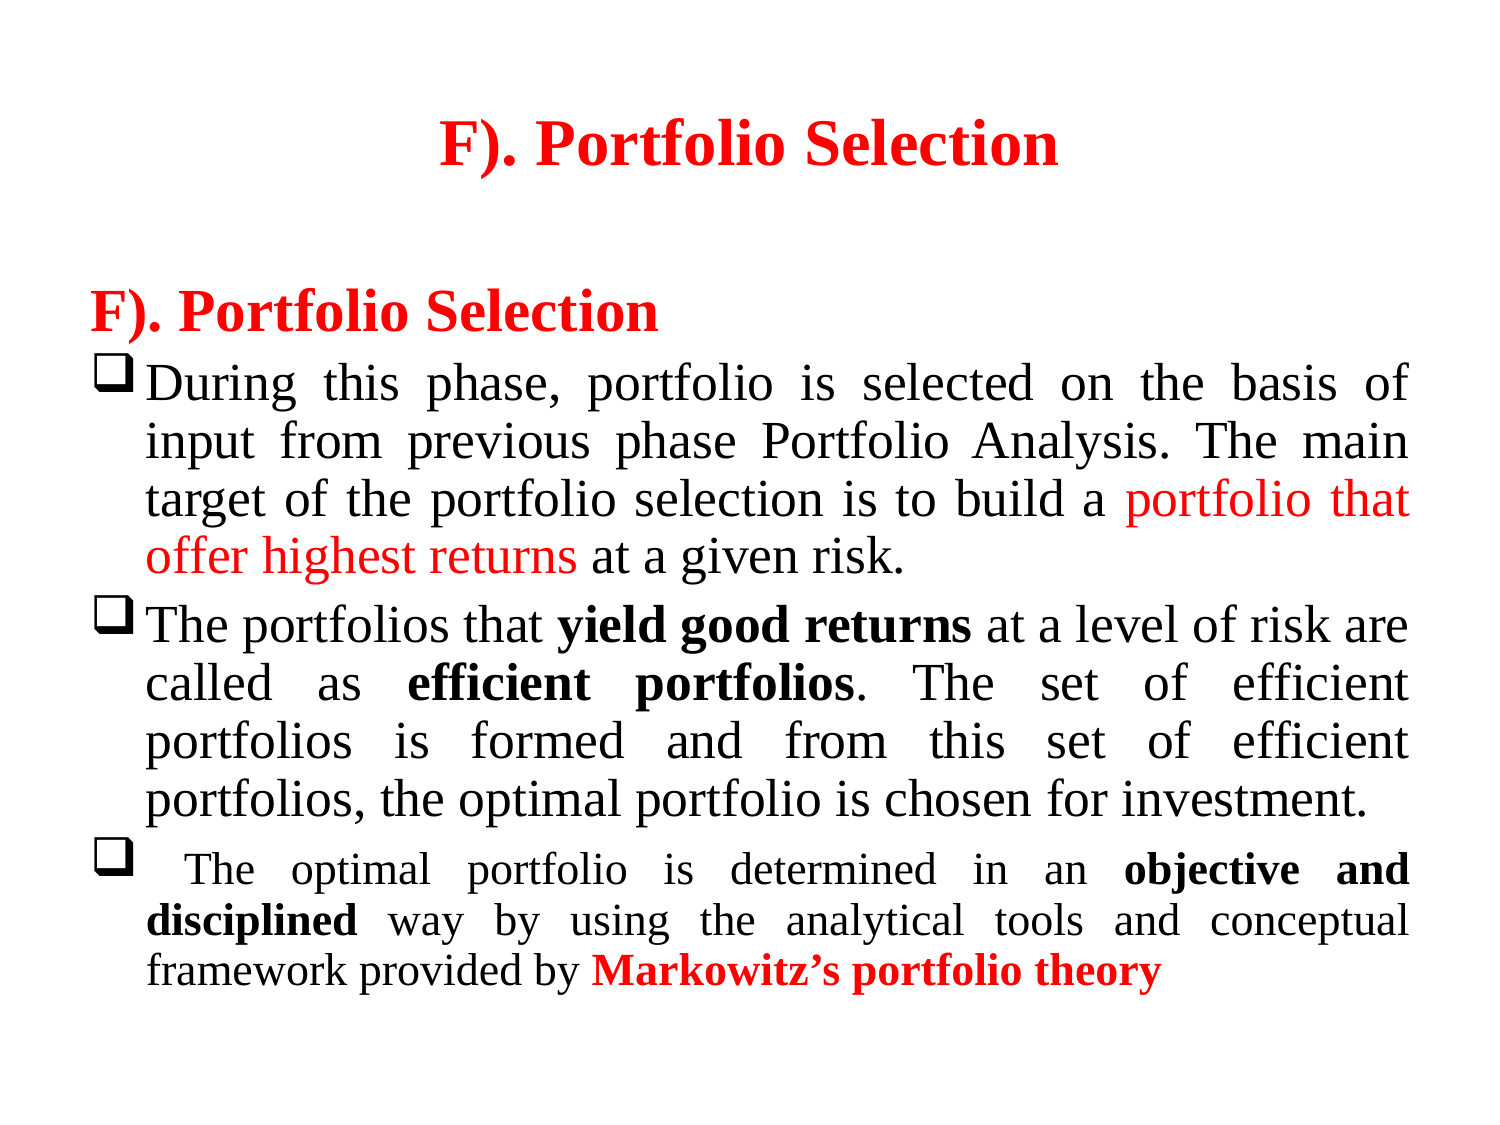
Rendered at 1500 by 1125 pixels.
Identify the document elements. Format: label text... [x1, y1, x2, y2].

list F). Portfolio Selection During this phase, portfolio is selected on the basis of input from previous phase Portfolio Analysis. The main target of the portfolio selection is to build a portfolio that offer highest returns at a given risk. The portfolios that yield good returns at a level of risk are called as efficient portfolios. The set of efficient portfolios is formed and from this set of efficient portfolios, the optimal portfolio is chosen for investment. The optimal portfolio is determined in an objective and disciplined way by using the analytical tools and conceptual framework provided by Markowitz’s portfolio theory [75, 262, 1425, 1005]
title F). Portfolio Selection [75, 45, 1425, 233]
